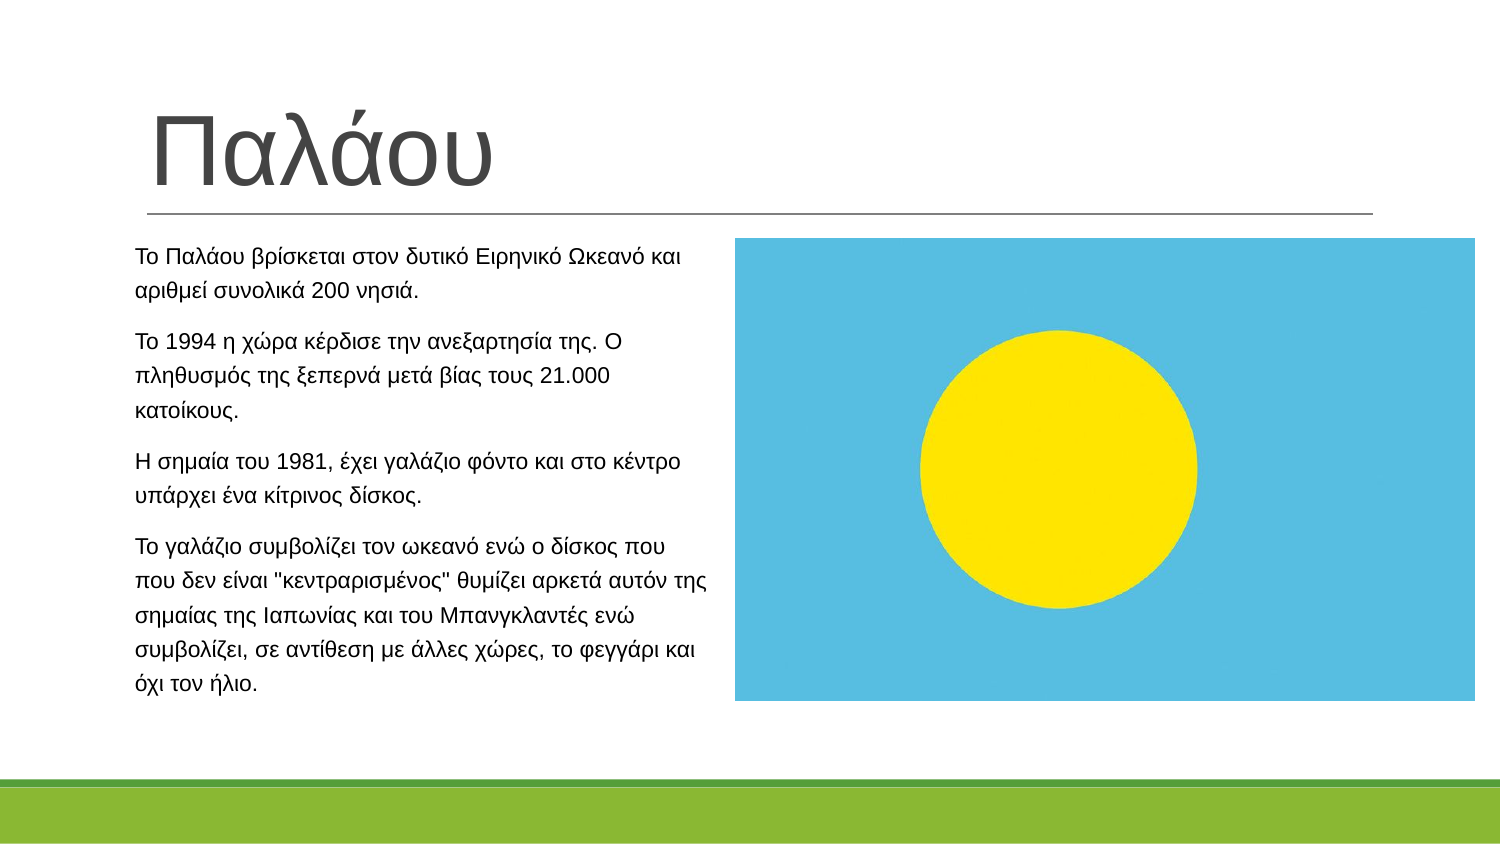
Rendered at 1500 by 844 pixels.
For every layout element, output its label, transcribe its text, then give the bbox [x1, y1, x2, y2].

picture [735, 238, 1476, 702]
title Παλάου [134, 35, 1373, 214]
list Το Παλάου βρίσκεται στον δυτικό Ειρηνικό Ωκεανό και αριθμεί συνολικά 200 νησιά. Το 1994 η χώρα κέρδισε την ανεξαρτησία της. Ο πληθυσμός της ξεπερνά μετά βίας τους 21.000 κατοίκους. Η σημαία του 1981, έχει γαλάζιο φόντο και στο κέντρο υπάρχει ένα κίτρινος δίσκος. Το γαλάζιο συμβολίζει τον ωκεανό ενώ ο δίσκος που που δεν είναι "κεντραρισμένος" θυμίζει αρκετά αυτόν της σημαίας της Ιαπωνίας και του Μπανγκλαντές ενώ συμβολίζει, σε αντίθεση με άλλες χώρες, το φεγγάρι και όχι τον ήλιο. [134, 227, 711, 723]
